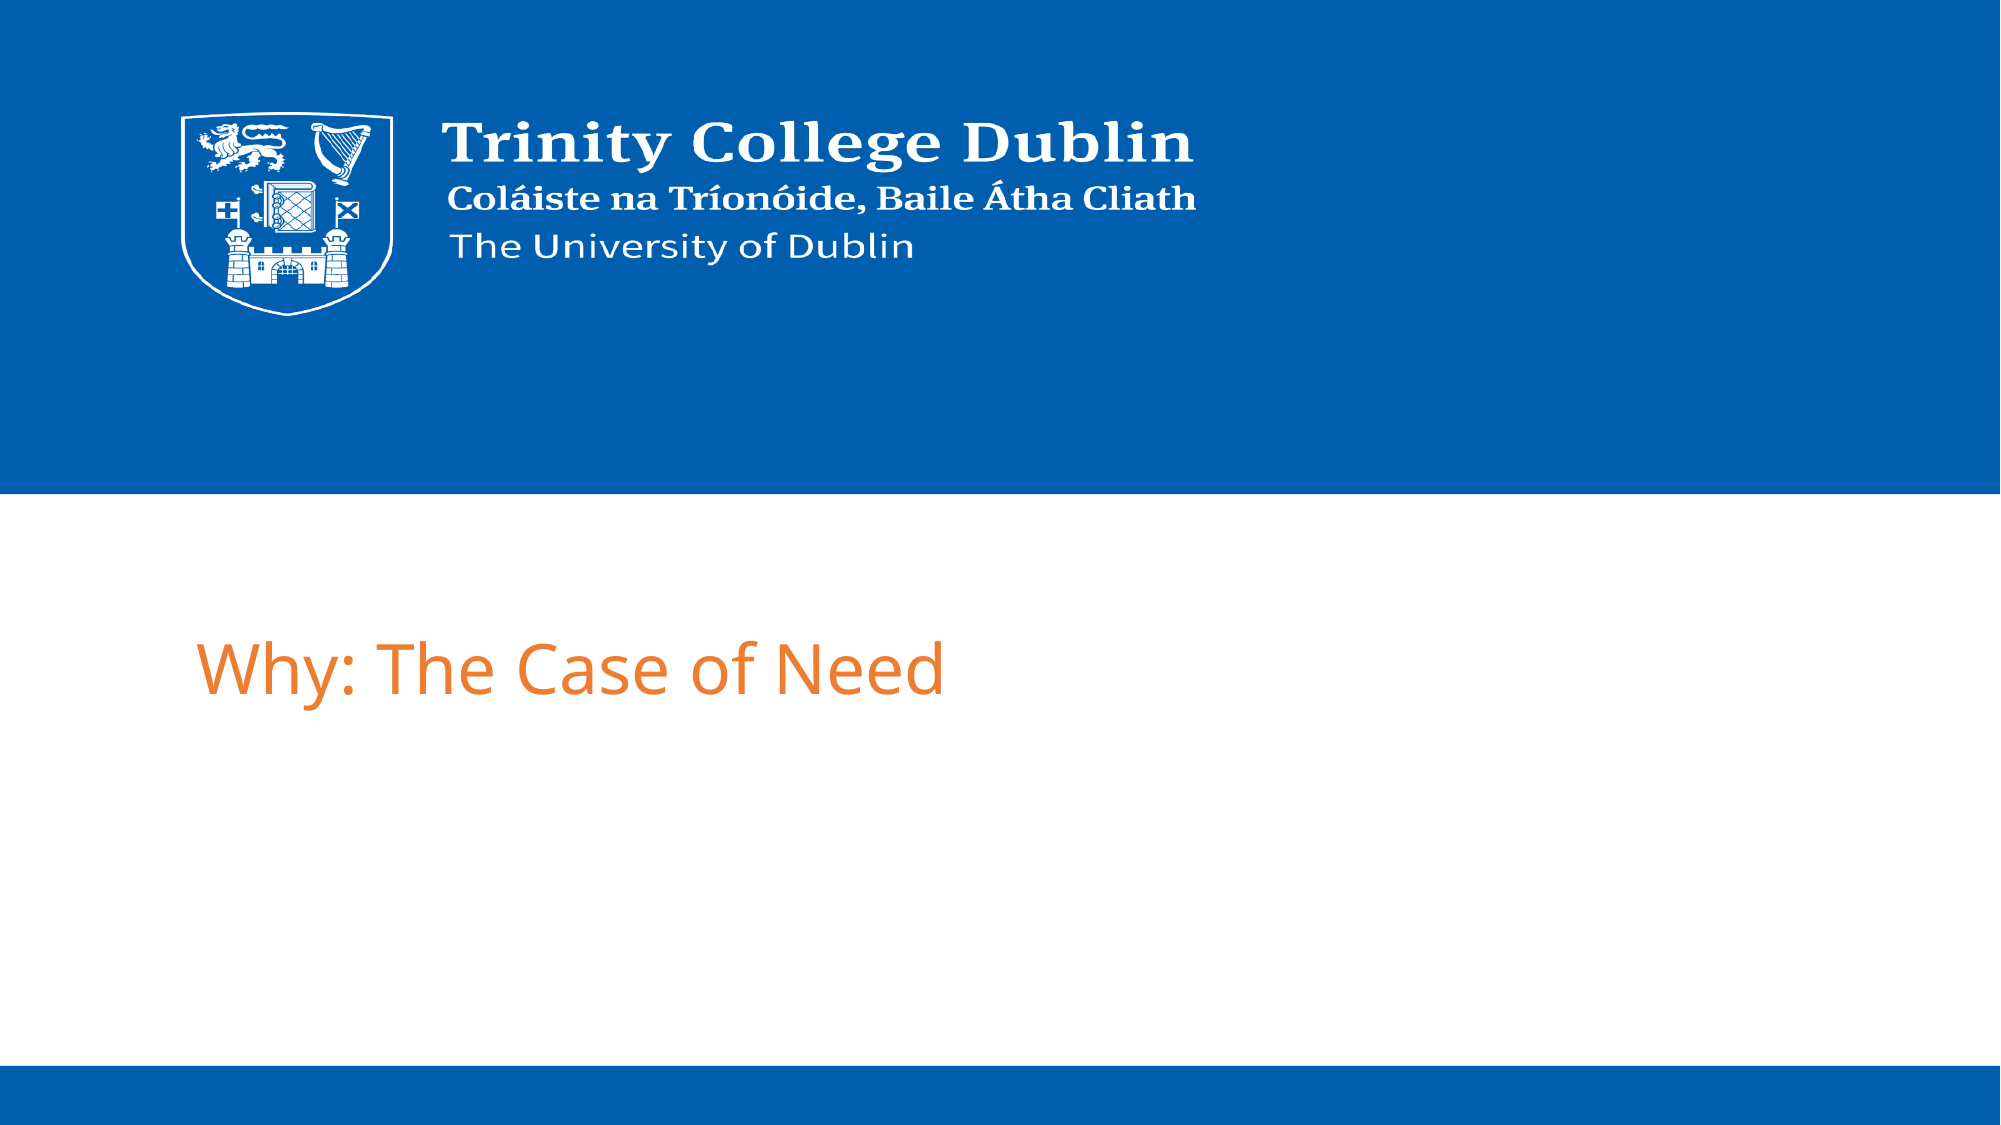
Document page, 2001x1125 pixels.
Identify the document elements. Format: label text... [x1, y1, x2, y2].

title Why: The Case of Need [181, 626, 1822, 718]
picture [181, 112, 1196, 316]
